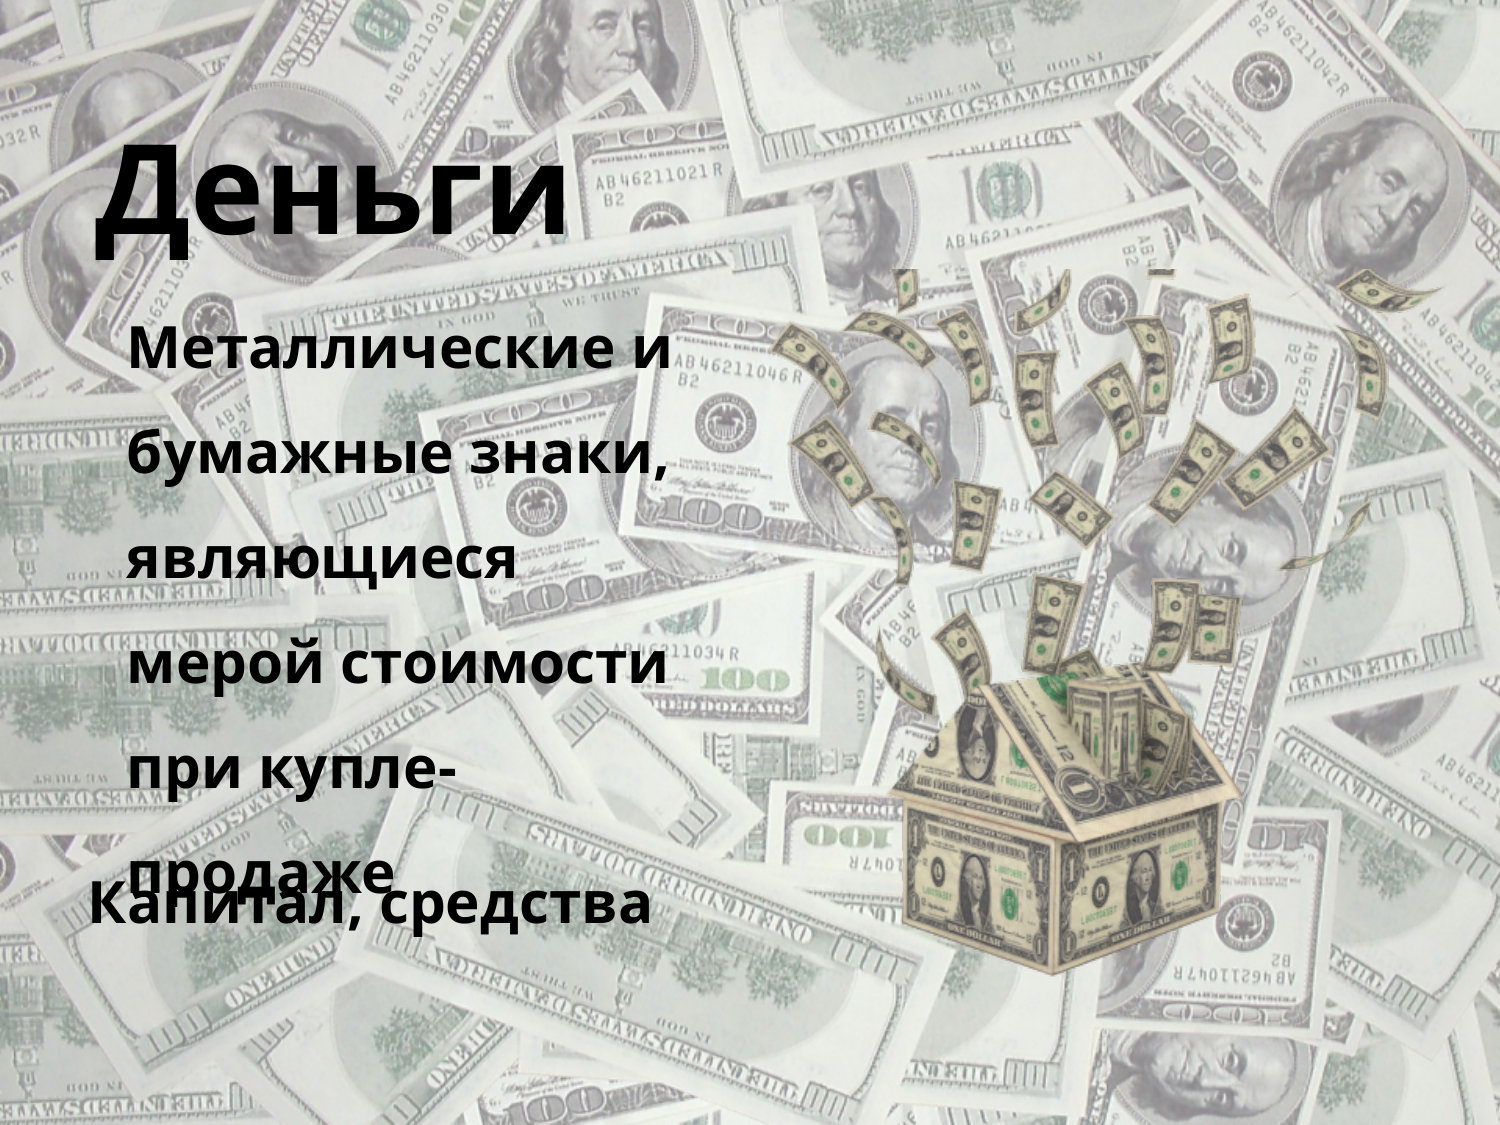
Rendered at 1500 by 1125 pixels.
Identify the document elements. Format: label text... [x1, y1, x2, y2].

picture [768, 269, 1456, 1004]
text_box Капитал, средства [73, 857, 669, 943]
text_box Металлические и бумажные знаки, являющиеся мерой стоимости при купле-продаже [112, 268, 703, 913]
text_box Деньги [80, 101, 589, 267]
